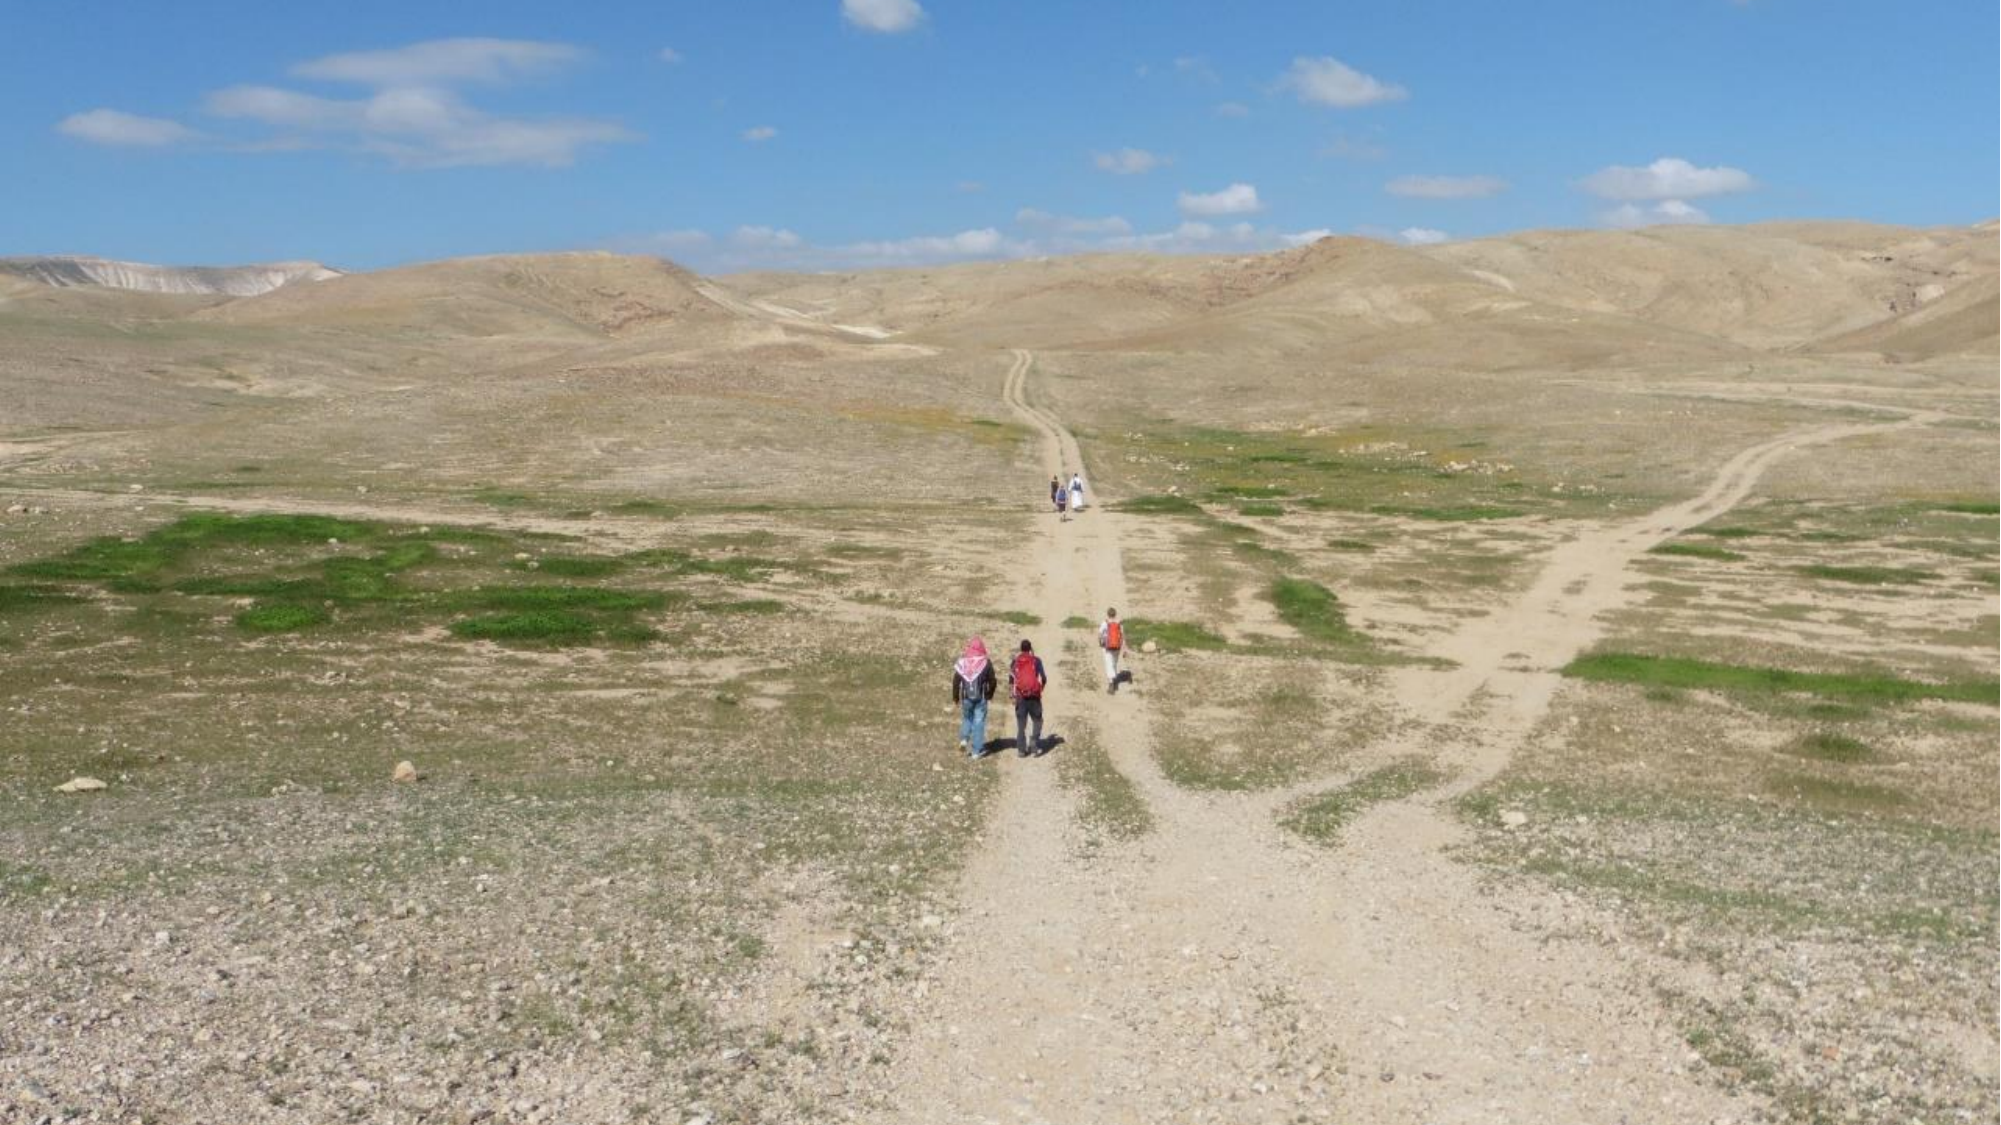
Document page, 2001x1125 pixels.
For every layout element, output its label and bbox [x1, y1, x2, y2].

list [0, 0, 2000, 1125]
